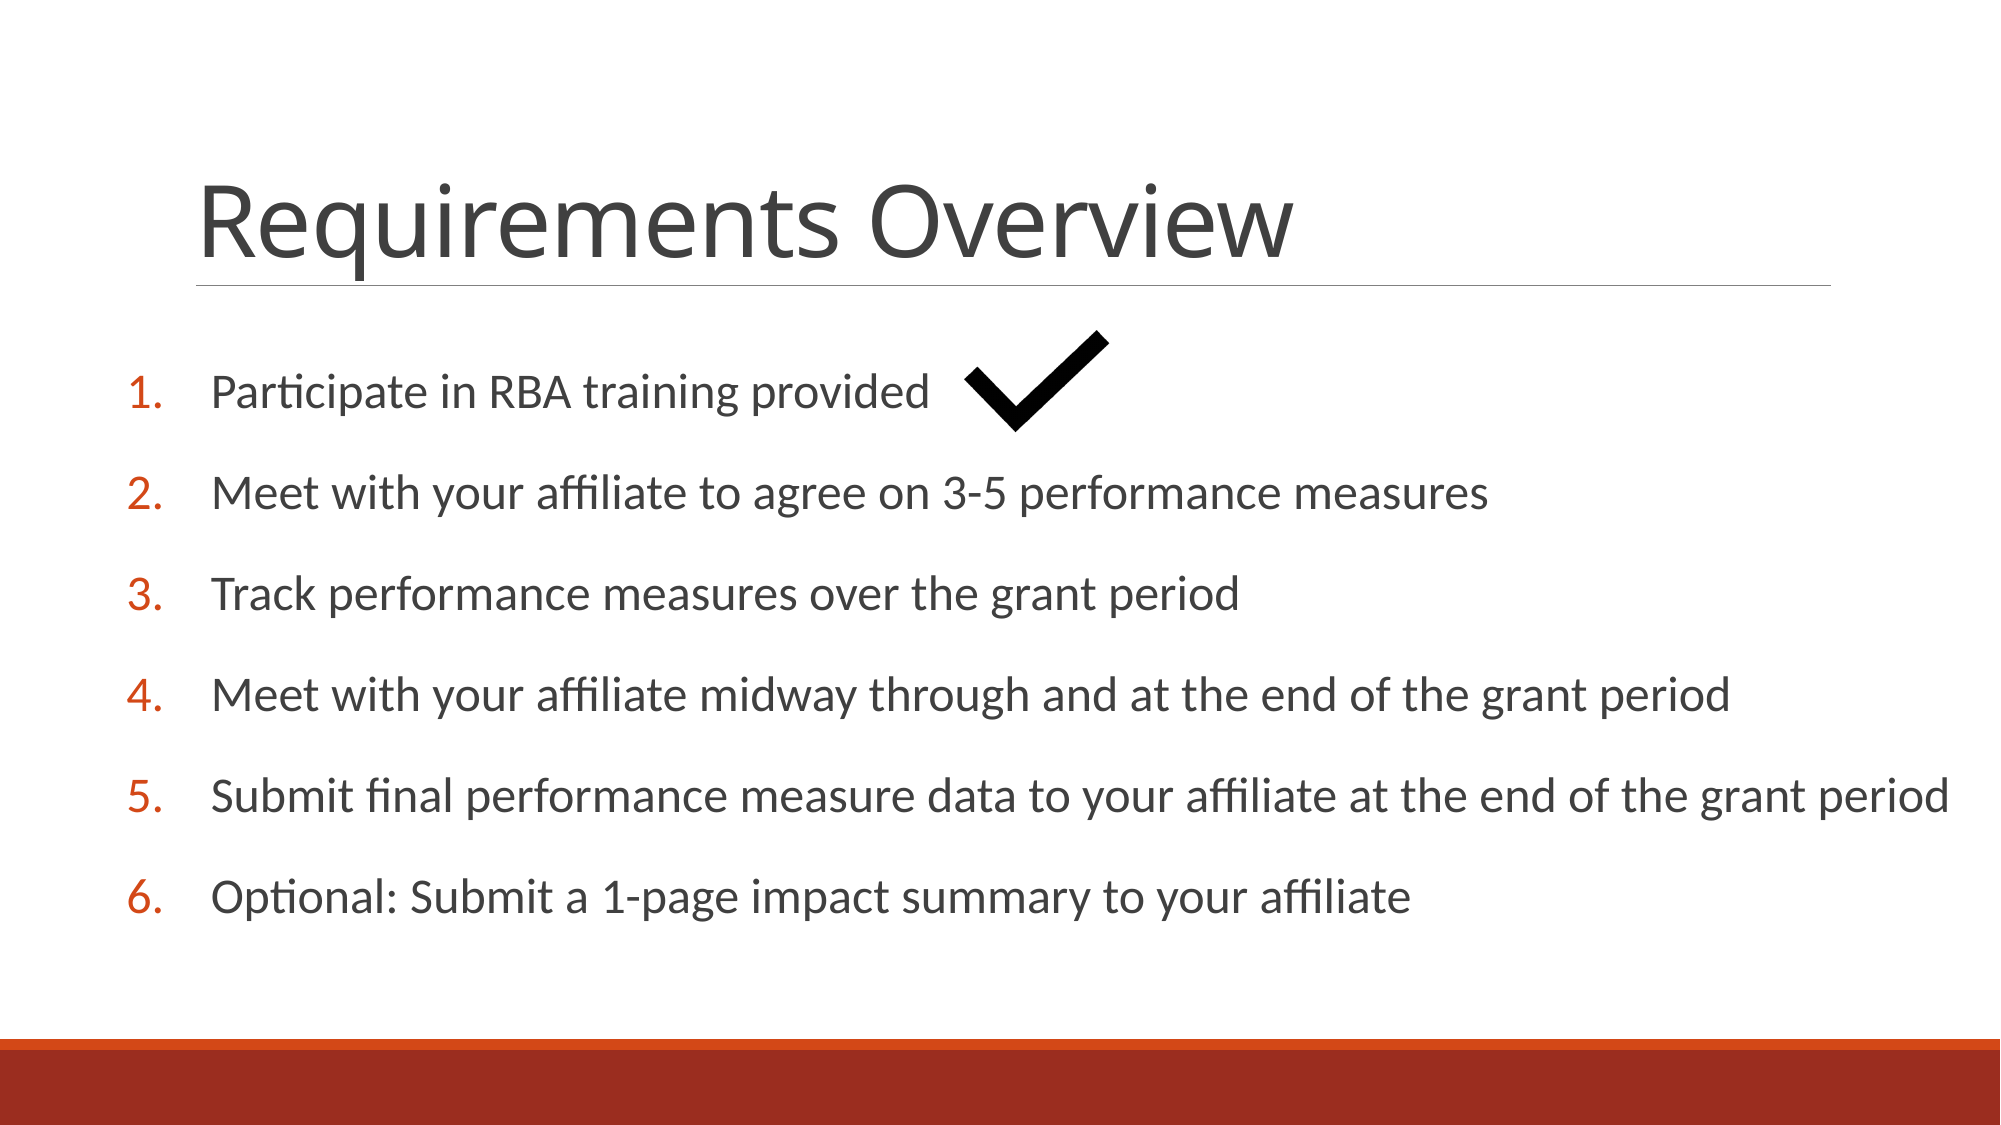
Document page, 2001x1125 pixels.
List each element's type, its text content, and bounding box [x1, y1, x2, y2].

picture [961, 304, 1113, 456]
list Participate in RBA training provided Meet with your affiliate to agree on 3-5 performance measures Track performance measures over the grant period Meet with your affiliate midway through and at the end of the grant period Submit final performance measure data to your affiliate at the end of the grant period Optional: Submit a 1-page impact summary to your affiliate [111, 338, 1973, 972]
title Requirements Overview [180, 47, 1830, 285]
